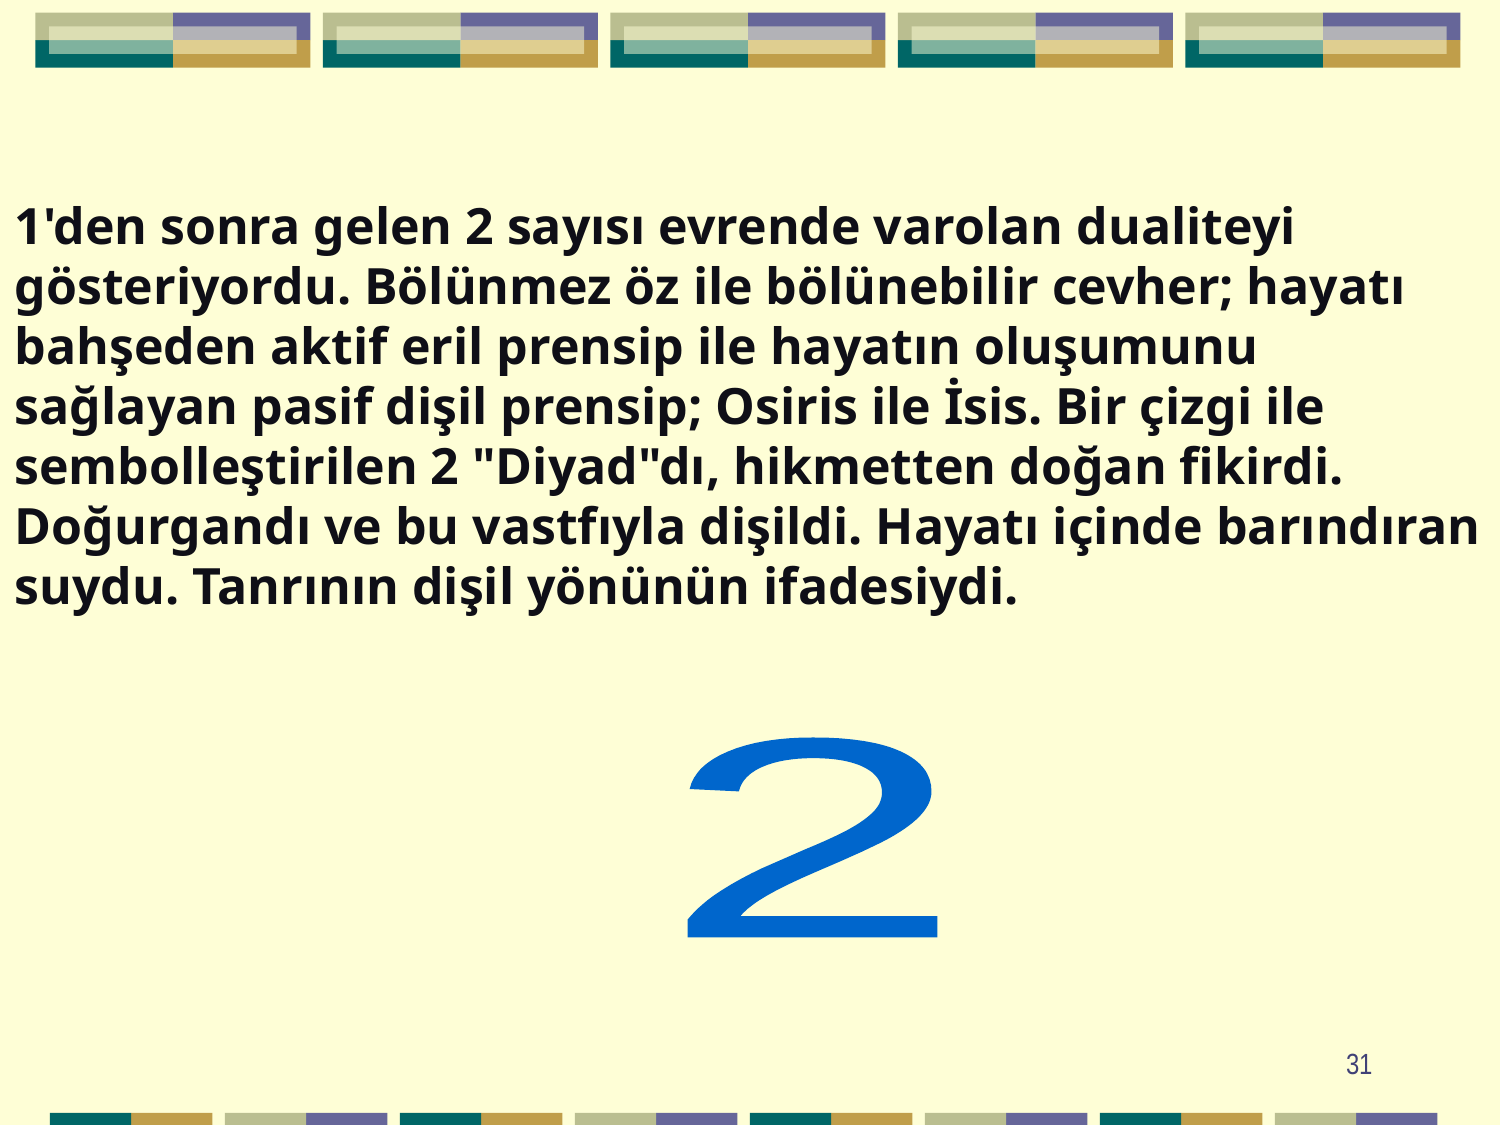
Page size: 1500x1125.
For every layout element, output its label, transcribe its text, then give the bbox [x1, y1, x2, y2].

slide_number 31 [1074, 1012, 1388, 1088]
text_box 1'den sonra gelen 2 sayısı evrende varolan dualiteyi gösteriyordu. Bölünmez öz ile bölünebilir cevher; hayatı bahşeden aktif eril prensip ile hayatın oluşumunu sağlayan pasif dişil prensip; Osiris ile İsis. Bir çizgi ile sembolleştirilen 2 "Diyad"dı, hikmetten doğan fikirdi. Doğurgandı ve bu vastfıyla dişildi. Hayatı içinde barındıran suydu. Tanrının dişil yönünün ifadesiydi. [0, 187, 1500, 683]
